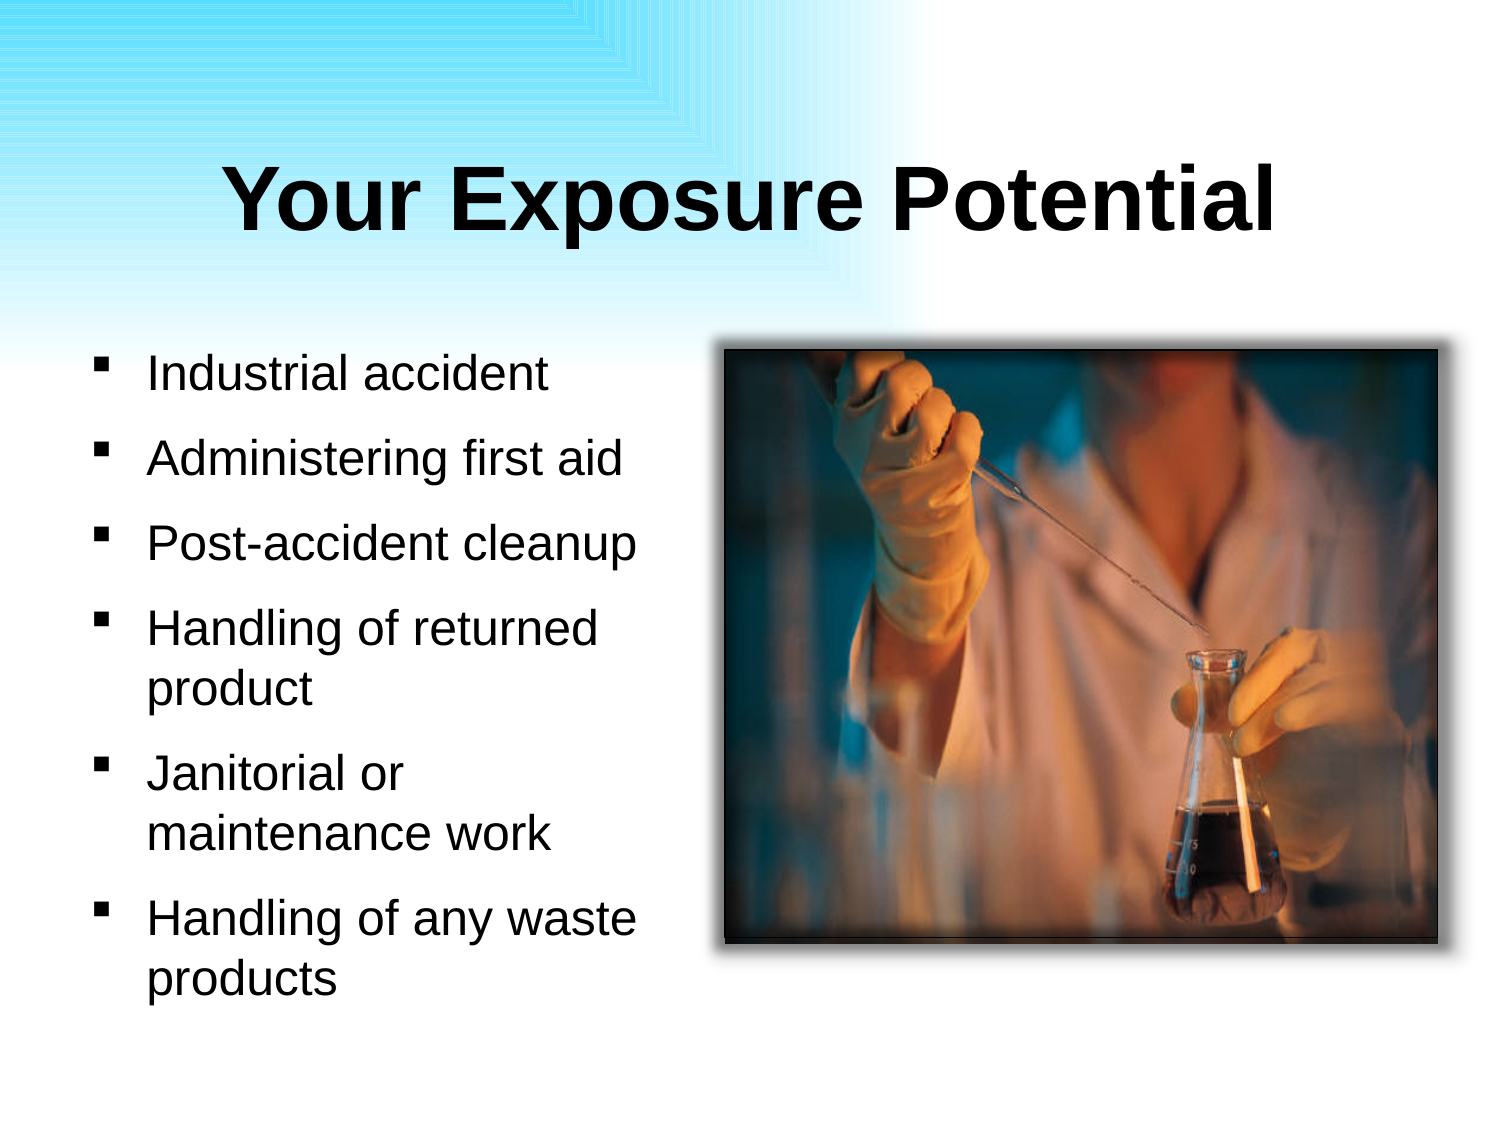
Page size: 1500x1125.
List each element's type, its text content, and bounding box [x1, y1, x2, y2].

title Your Exposure Potential [112, 99, 1388, 288]
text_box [724, 349, 1438, 944]
list Industrial accident Administering first aid Post-accident cleanup Handling of returned product Janitorial or maintenance work Handling of any waste products [74, 333, 701, 1009]
